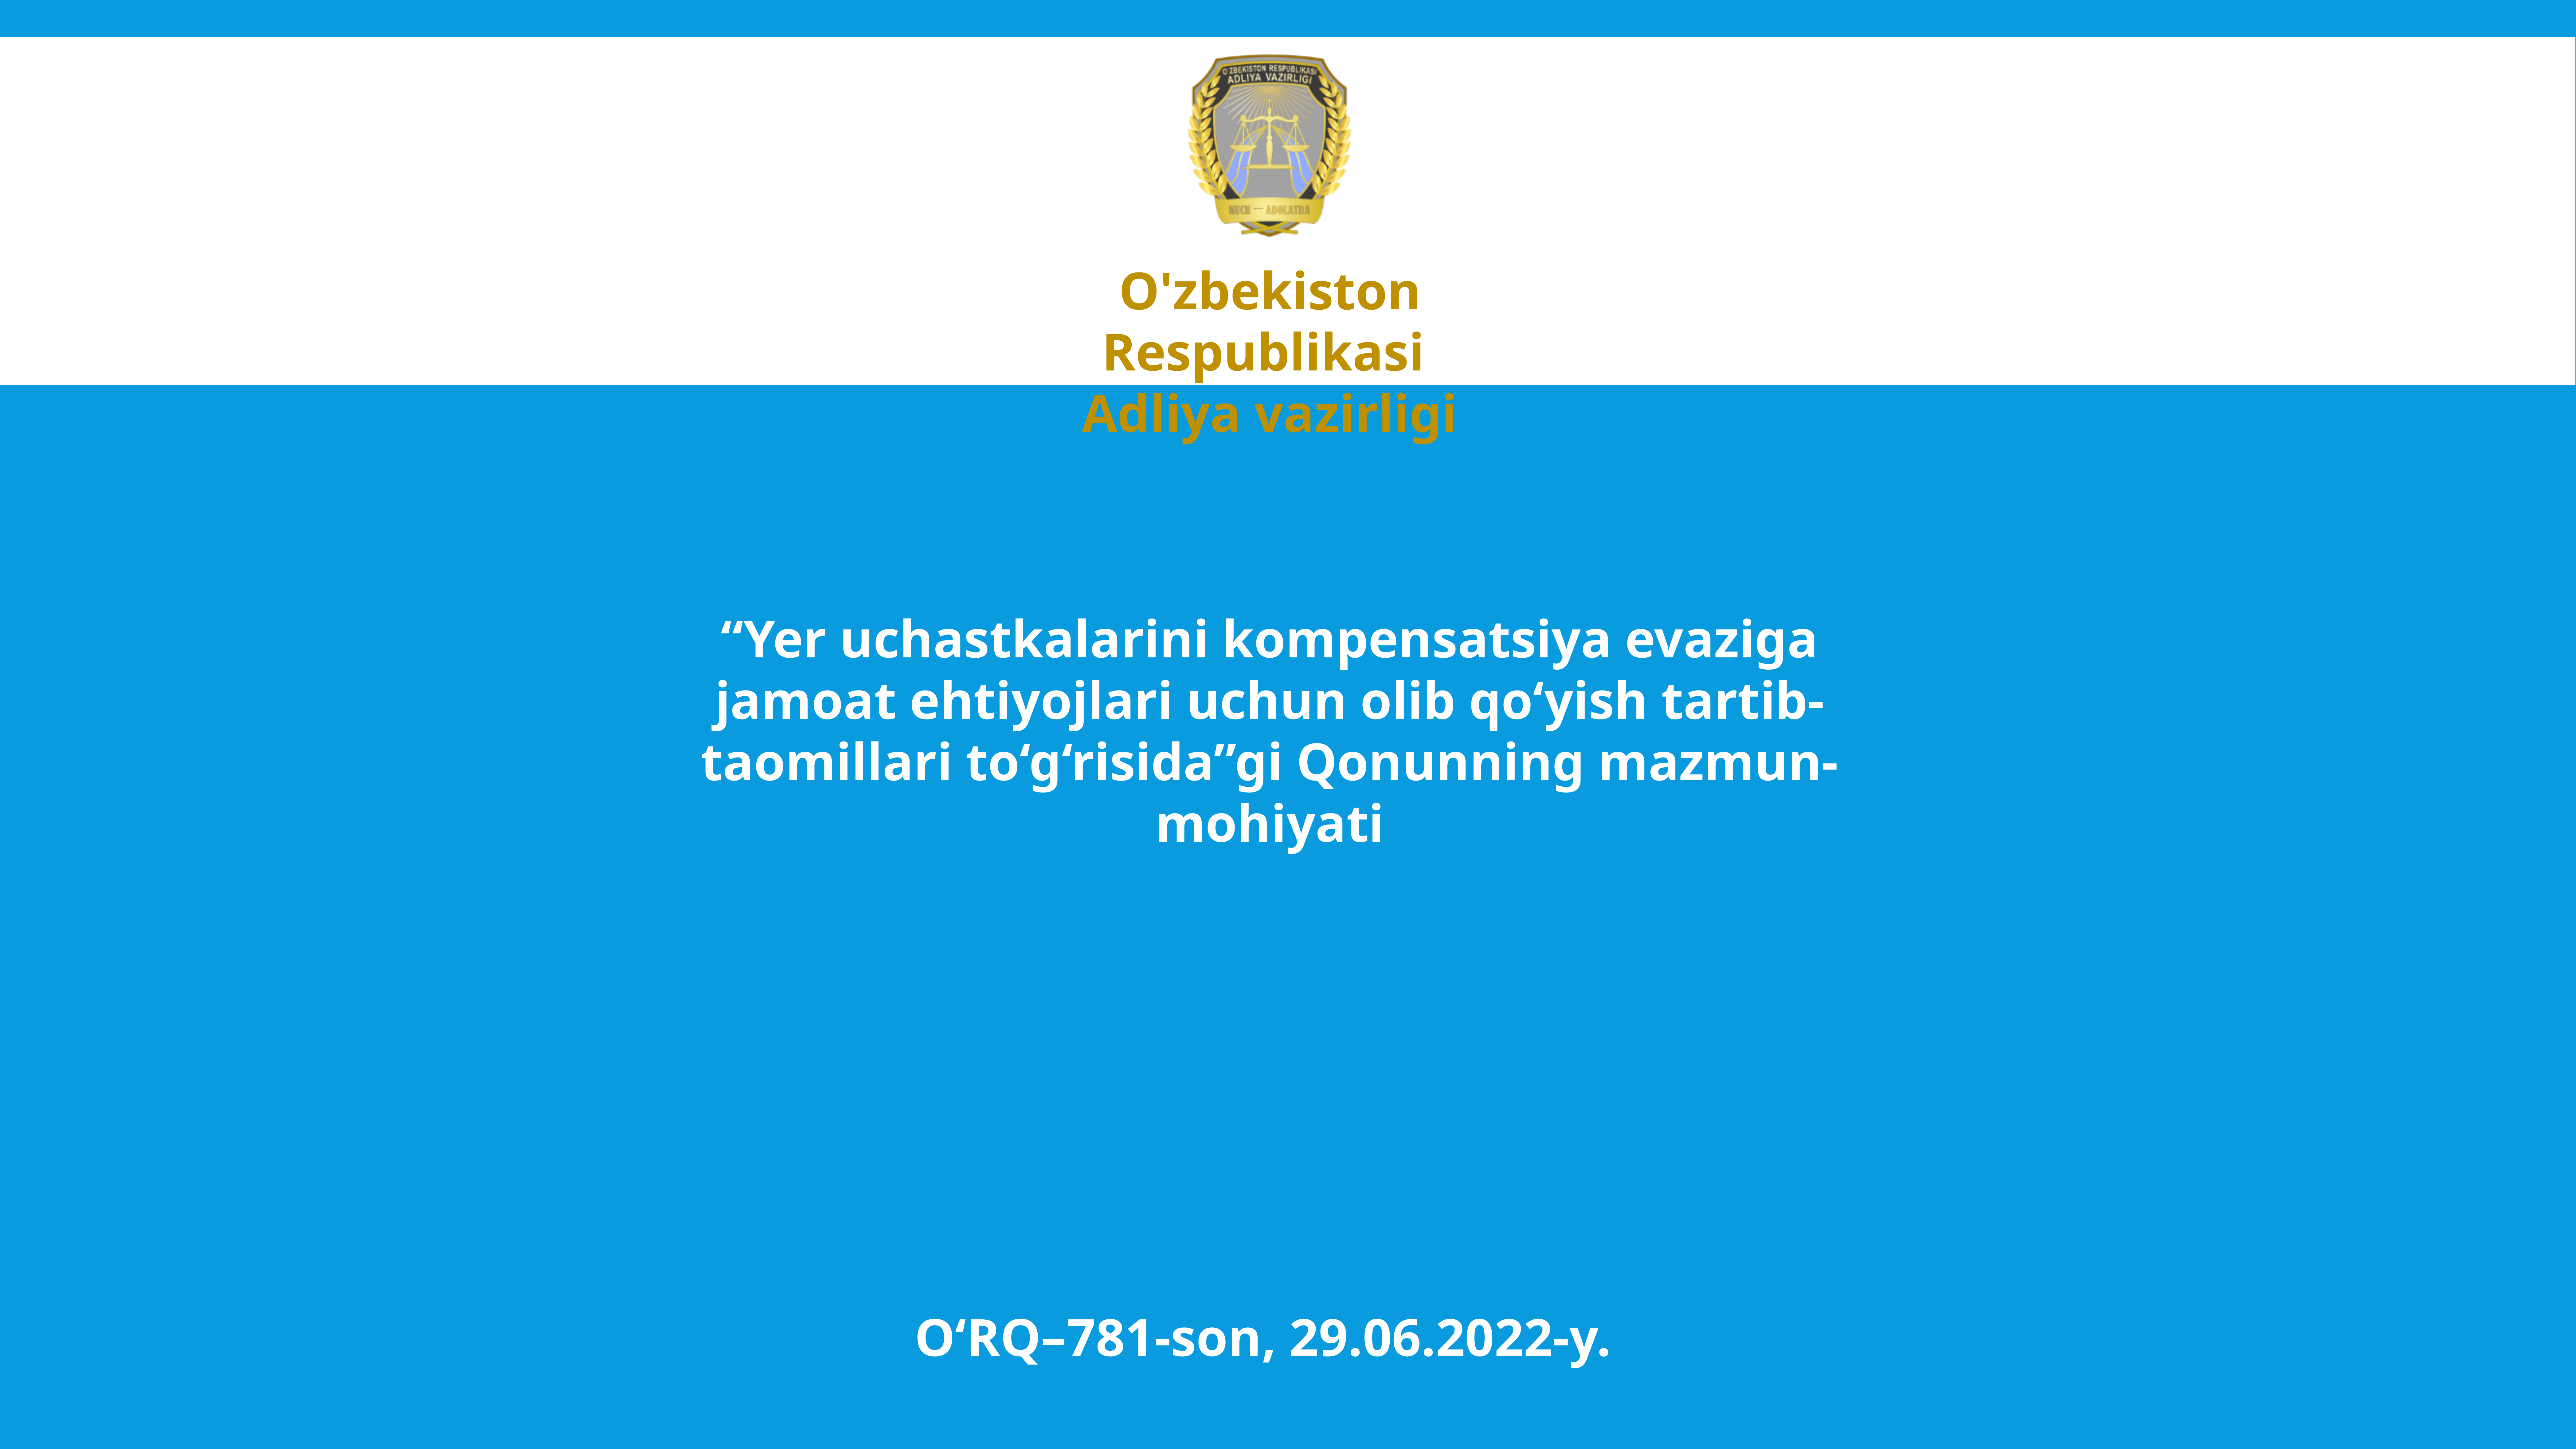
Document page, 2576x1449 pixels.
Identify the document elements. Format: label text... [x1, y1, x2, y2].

text_box “Yer uchastkalarini kompensatsiya evaziga jamoat ehtiyojlari uchun olib qo‘yish tartib-taomillari to‘g‘risida”gi Qonunning mazmun-mohiyati [632, 604, 1907, 854]
picture [1161, 37, 1379, 256]
text_box OʻRQ–781-son, 29.06.2022-y. [884, 1302, 1655, 1369]
text_box O'zbekiston Respublikasi Adliya vazirligi [965, 256, 1575, 445]
